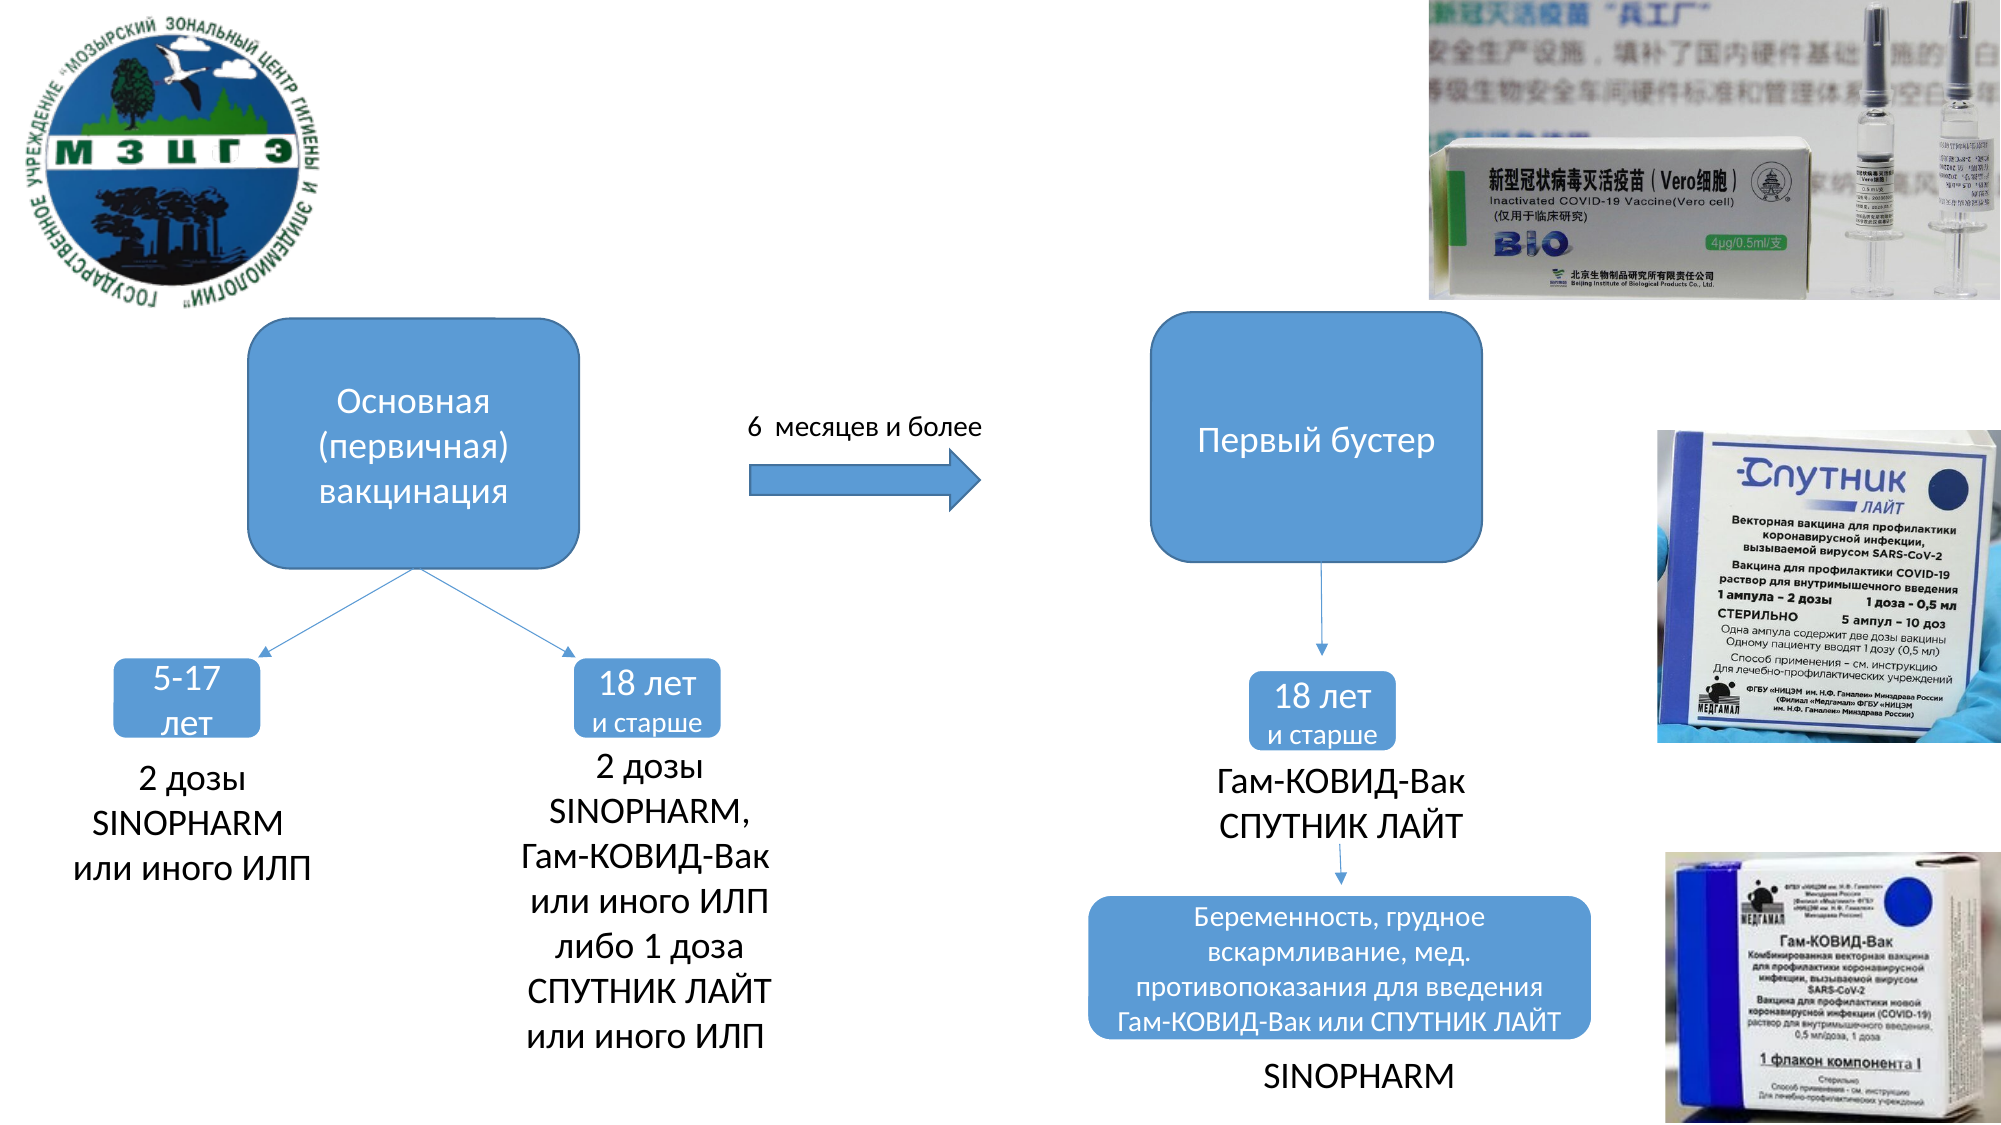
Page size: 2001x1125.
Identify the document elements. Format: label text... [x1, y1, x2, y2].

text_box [419, 568, 576, 658]
text_box 6 месяцев и более [732, 399, 998, 450]
text_box 2 дозы SINOPHARM, Гам-КОВИД-Вак или иного ИЛП либо 1 доза СПУТНИК ЛАЙТ или иного ИЛП [505, 733, 794, 1064]
text_box 18 лет и старше [1245, 667, 1399, 754]
text_box 18 лет и старше [570, 655, 724, 733]
picture [1665, 852, 2001, 1123]
text_box Первый бустер [1149, 311, 1484, 564]
picture [14, 8, 331, 319]
text_box 5-17 лет [110, 655, 264, 741]
picture [1428, 0, 2000, 300]
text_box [258, 568, 414, 658]
text_box Беременность, грудное вскармливание, мед. противопоказания для введения Гам-КОВИД-Вак или СПУТНИК ЛАЙТ [1085, 892, 1595, 1043]
text_box Гам-КОВИД-Вак СПУТНИК ЛАЙТ [1177, 748, 1506, 854]
text_box 2 дозы SINOPHARM или иного ИЛП [58, 745, 327, 896]
text_box SINOPHARM [1248, 1043, 1471, 1104]
picture [1657, 430, 2001, 743]
text_box [749, 450, 982, 513]
text_box Основная (первичная) вакцинация [247, 317, 581, 570]
